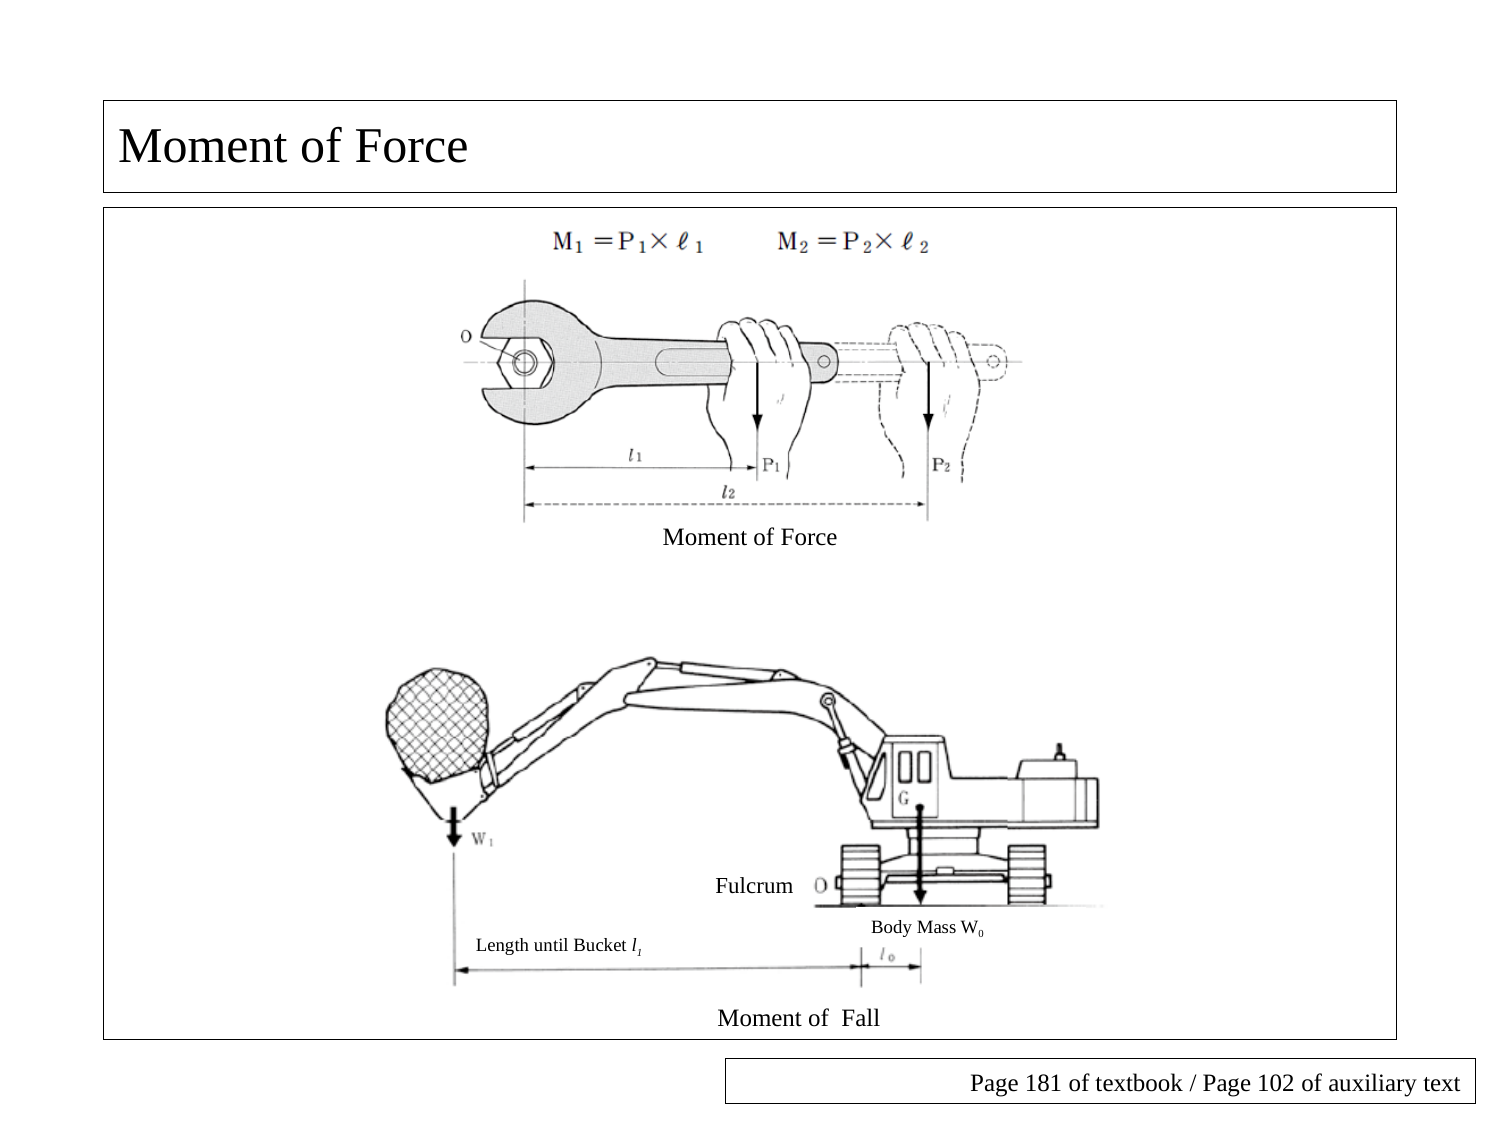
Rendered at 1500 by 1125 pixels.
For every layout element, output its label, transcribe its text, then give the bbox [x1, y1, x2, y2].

text_box Page 181 of textbook / Page 102 of auxiliary text [725, 1058, 1476, 1104]
title Moment of Force [103, 100, 1397, 193]
picture [460, 220, 1040, 525]
picture [374, 646, 1125, 999]
text_box [103, 207, 1397, 1040]
text_box Moment of Fall [676, 999, 922, 1040]
